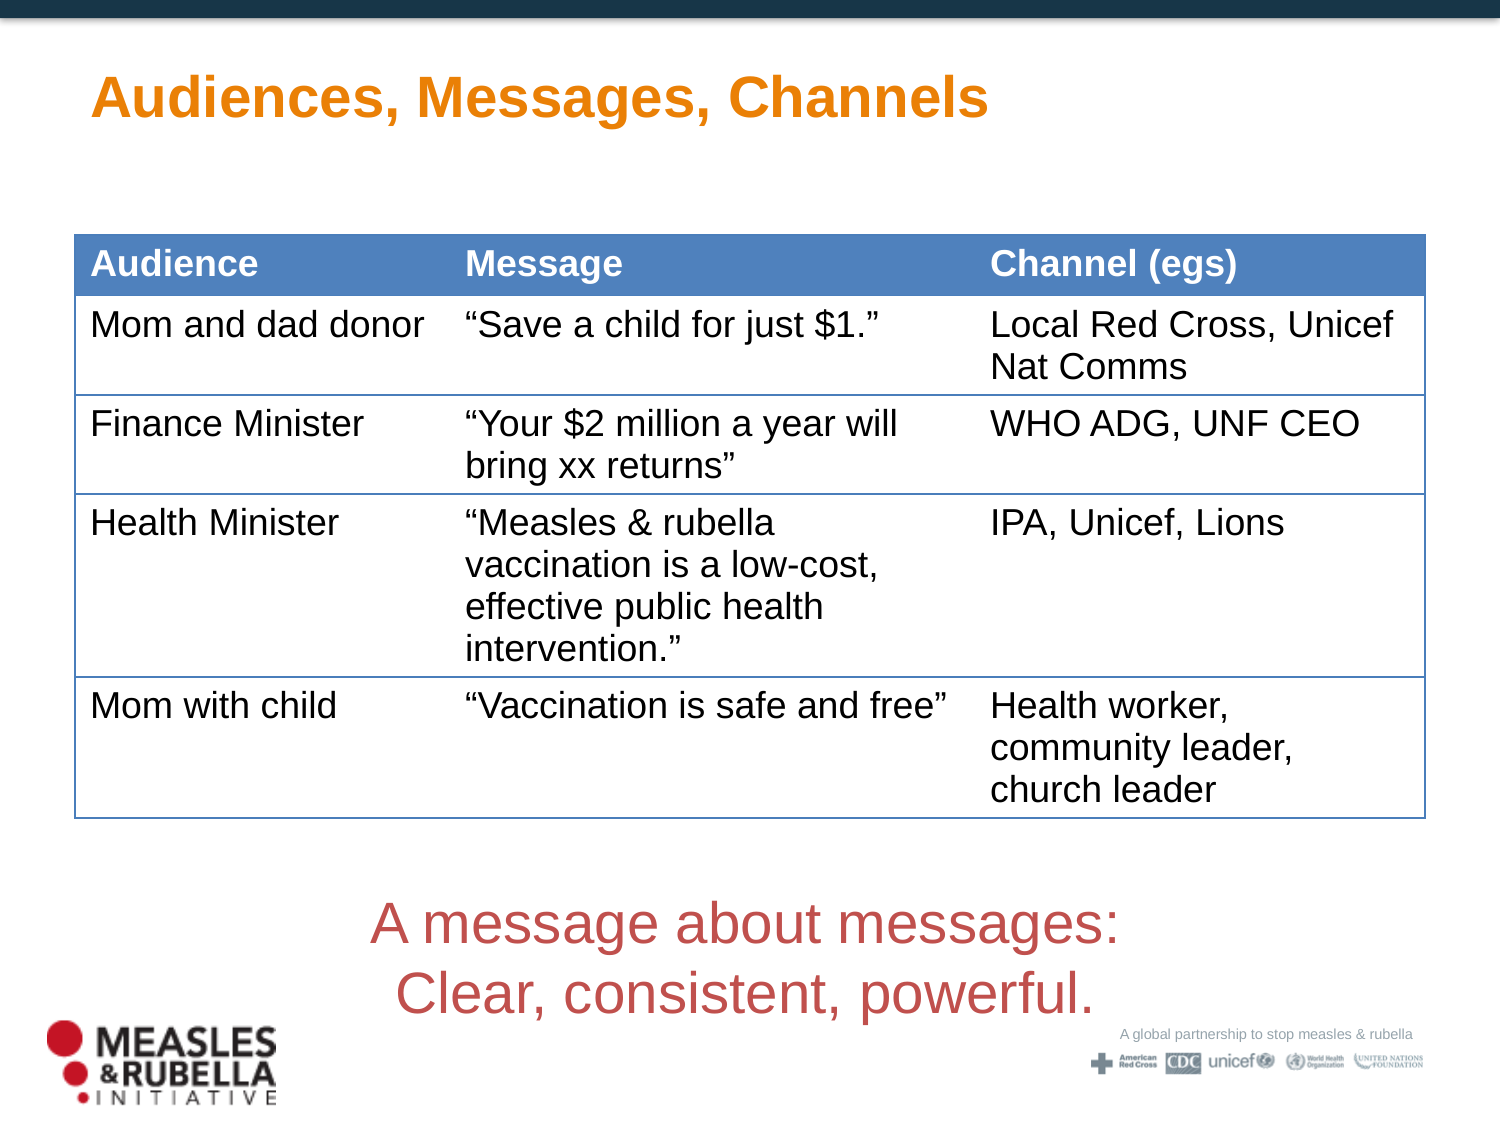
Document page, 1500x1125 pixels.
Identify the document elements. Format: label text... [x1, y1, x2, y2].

table_cell “Save a child for just $1.” [450, 296, 975, 394]
text_box A message about messages: Clear, consistent, powerful. [337, 878, 1171, 1033]
table_cell “Vaccination is safe and free” [450, 678, 975, 817]
table_cell Health Minister [76, 495, 450, 676]
table_cell IPA, Unicef, Lions [975, 495, 1424, 676]
table_cell Local Red Cross, Unicef Nat Comms [975, 296, 1424, 394]
picture [1091, 1051, 1425, 1075]
table_cell Finance Minister [76, 396, 450, 493]
table_cell Mom and dad donor [76, 296, 450, 394]
table_cell Mom with child [76, 678, 450, 817]
table_cell “Your $2 million a year will bring xx returns” [450, 396, 975, 493]
table_header Audience [76, 236, 450, 295]
table_cell Health worker, community leader, church leader [975, 678, 1424, 817]
picture [47, 1010, 276, 1125]
table_cell WHO ADG, UNF CEO [975, 396, 1424, 493]
table_header Message [450, 236, 975, 295]
table_header Channel (egs) [975, 236, 1424, 295]
title Audiences, Messages, Channels [74, 51, 1172, 234]
table_cell “Measles & rubella vaccination is a low-cost, effective public health intervention.” [450, 495, 975, 676]
